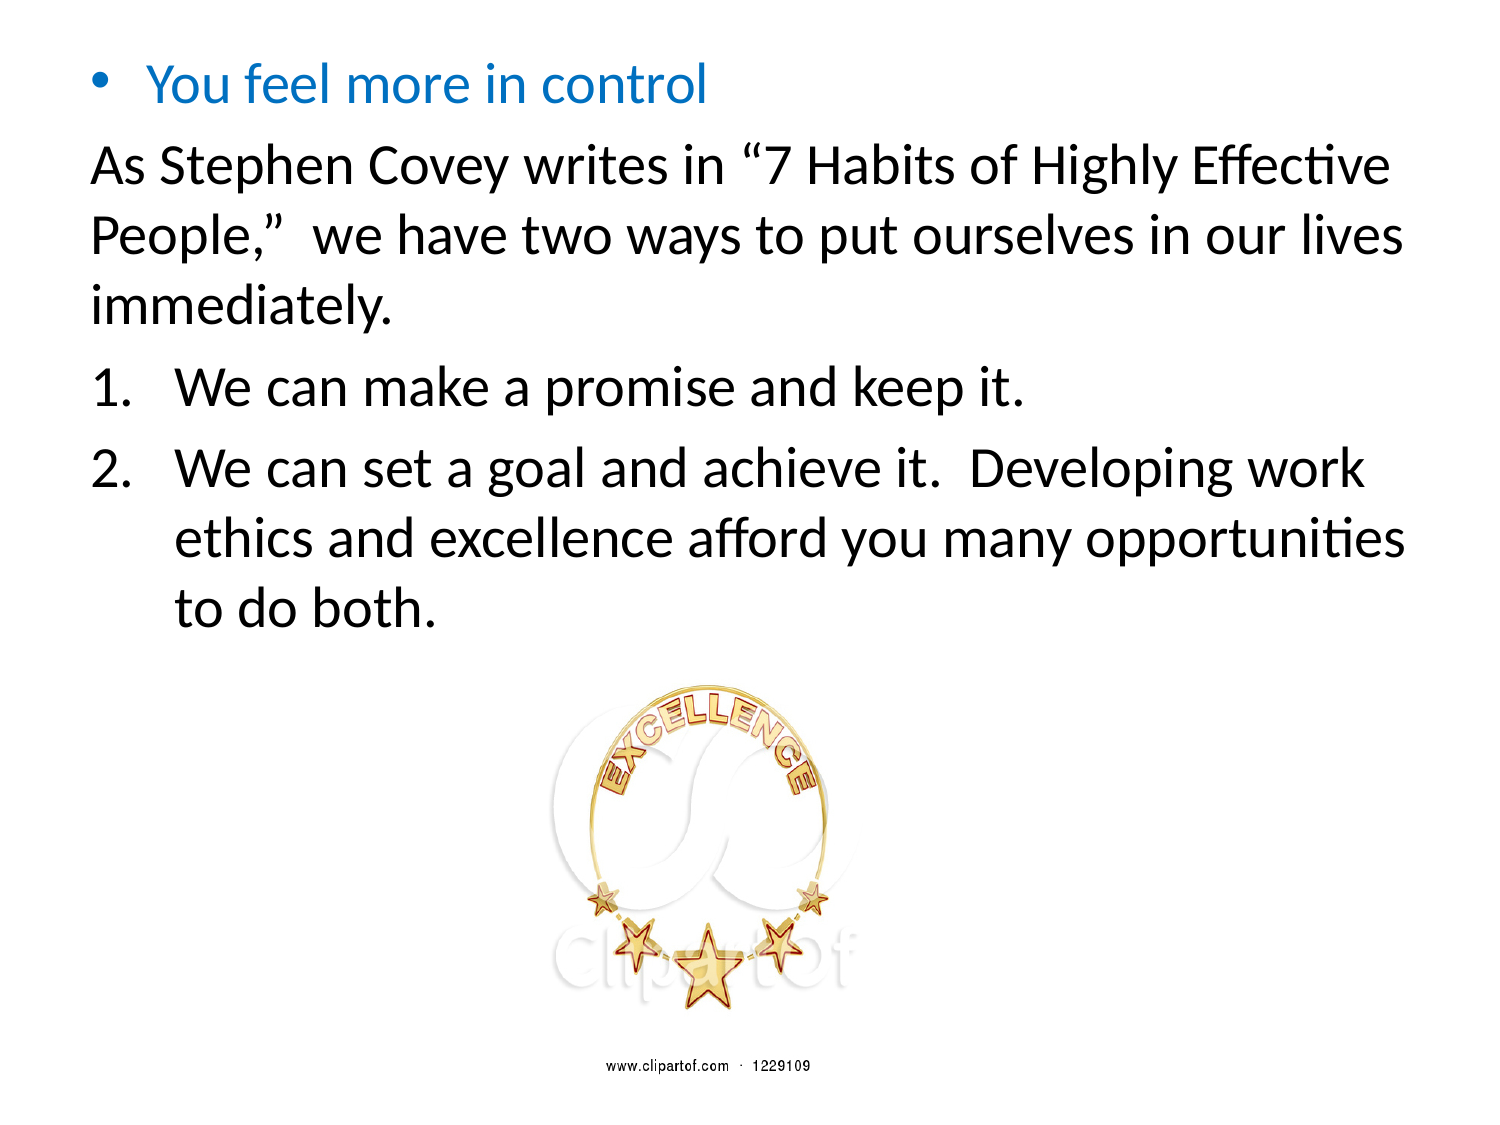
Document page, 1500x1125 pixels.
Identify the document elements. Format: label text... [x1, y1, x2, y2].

picture [537, 649, 878, 1076]
list You feel more in control As Stephen Covey writes in “7 Habits of Highly Effective People,” we have two ways to put ourselves in our lives immediately. We can make a promise and keep it. We can set a goal and achieve it. Developing work ethics and excellence afford you many opportunities to do both. [75, 37, 1425, 1088]
